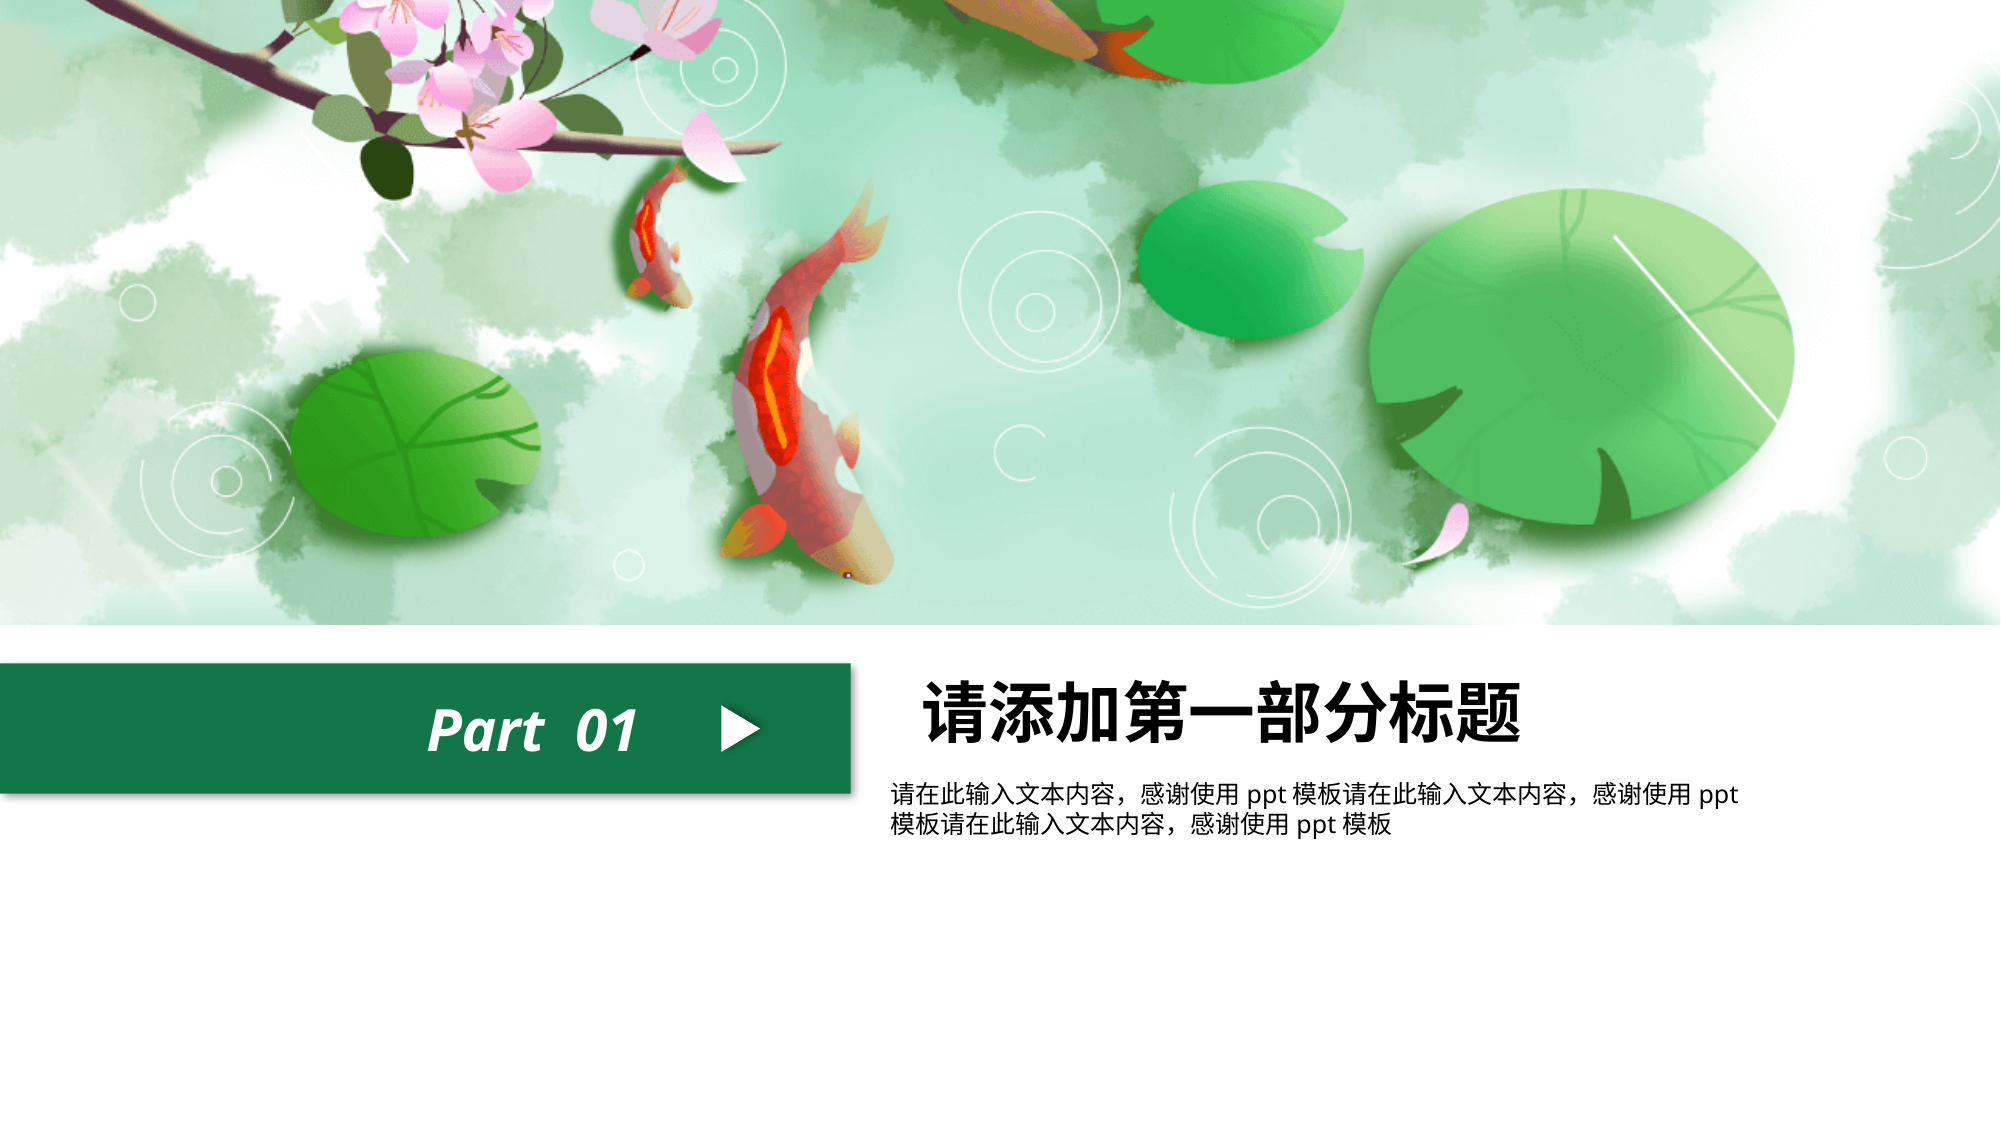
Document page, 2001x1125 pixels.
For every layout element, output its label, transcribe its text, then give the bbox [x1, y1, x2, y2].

text_box 请在此输入文本内容，感谢使用ppt模板请在此输入文本内容，感谢使用ppt模板请在此输入文本内容，感谢使用ppt模板 [875, 771, 1762, 906]
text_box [389, 685, 761, 772]
text_box 请添加第一部分标题 [875, 663, 1541, 759]
picture [0, 0, 2000, 626]
text_box [0, 662, 852, 795]
